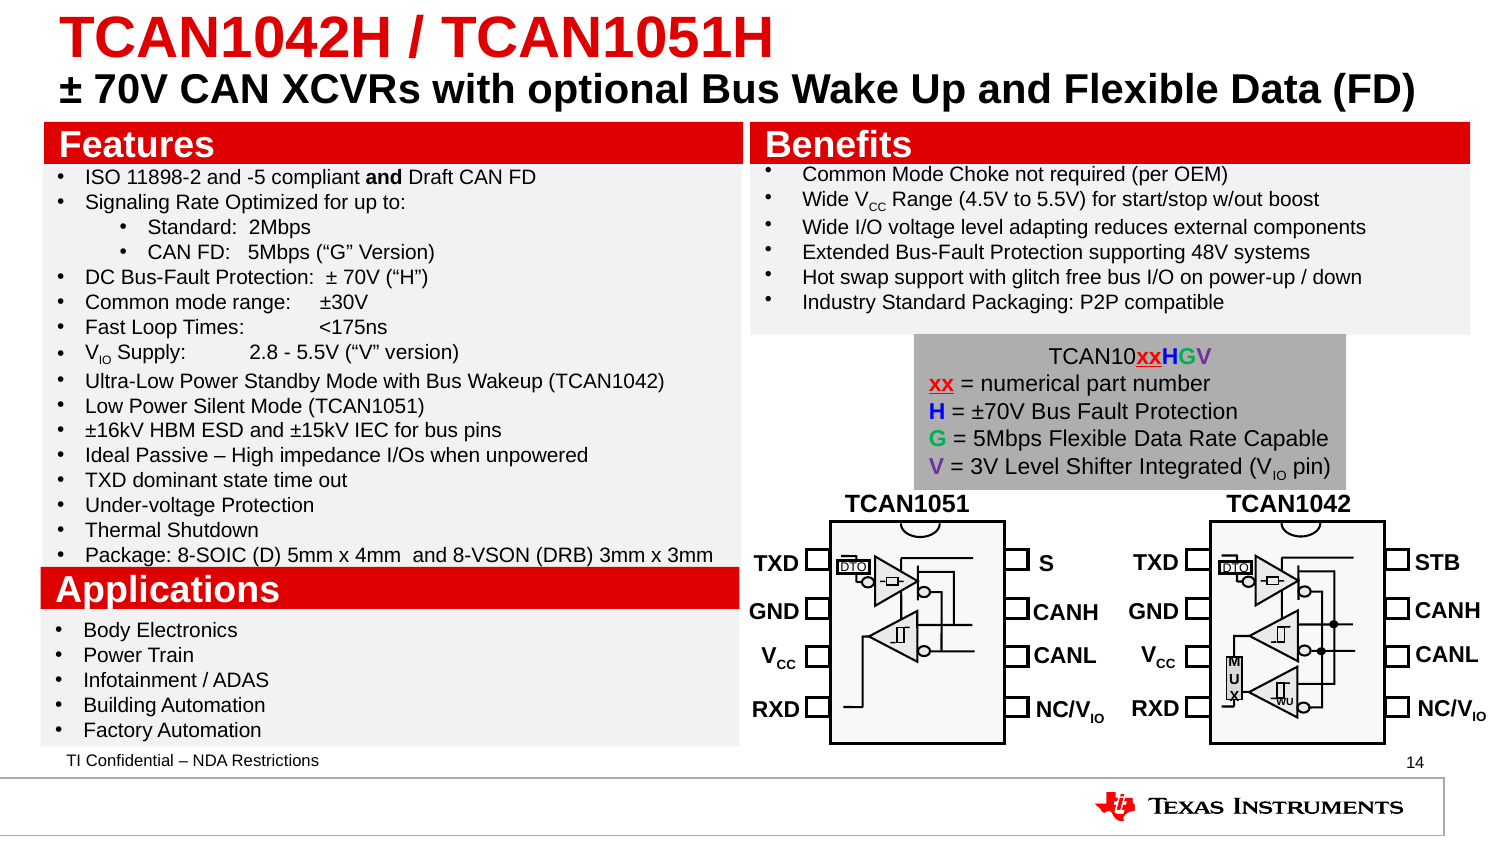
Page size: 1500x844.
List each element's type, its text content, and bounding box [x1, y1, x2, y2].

title TCAN1042H / TCAN1051H ± 70V CAN XCVRs with optional Bus Wake Up and Flexible Data (FD) [44, 0, 1470, 122]
text_box Common Mode Choke not required (per OEM) Wide VCC Range (4.5V to 5.5V) for start/stop w/out boost Wide I/O voltage level adapting reduces external components Extended Bus-Fault Protection supporting 48V systems Hot swap support with glitch free bus I/O on power-up / down Industry Standard Packaging: P2P compatible [748, 162, 1472, 337]
picture [1095, 792, 1403, 821]
slide_number 14 [1089, 753, 1440, 770]
text_box Body Electronics Power Train Infotainment / ADAS Building Automation Factory Automation [38, 607, 729, 748]
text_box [1112, 479, 1500, 745]
text_box Features [44, 122, 744, 164]
text_box Applications [40, 566, 728, 607]
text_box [733, 479, 1111, 745]
text_box TCAN10xxHGV xx = numerical part number H = ±70V Bus Fault Protection G = 5Mbps Flexible Data Rate Capable V = 3V Level Shifter Integrated (VIO pin) [913, 334, 1347, 478]
text_box ISO 11898-2 and -5 compliant and Draft CAN FD Signaling Rate Optimized for up to: Standard: 2Mbps CAN FD: 5Mbps (“G” Version) DC Bus-Fault Protection: ± 70V (“H”) Common mode range: ±30V Fast Loop Times: <175ns VIO Supply: 2.8 - 5.5V (“V” version) Ultra-Low Power Standby Mode with Bus Wakeup (TCAN1042) Low Power Silent Mode (TCAN1051) ±16kV HBM ESD and ±15kV IEC for bus pins Ideal Passive – High impedance I/Os when unpowered TXD dominant state time out Under-voltage Protection Thermal Shutdown Package: 8-SOIC (D) 5mm x 4mm and 8-VSON (DRB) 3mm x 3mm [40, 162, 743, 566]
text_box Benefits [750, 121, 1471, 164]
